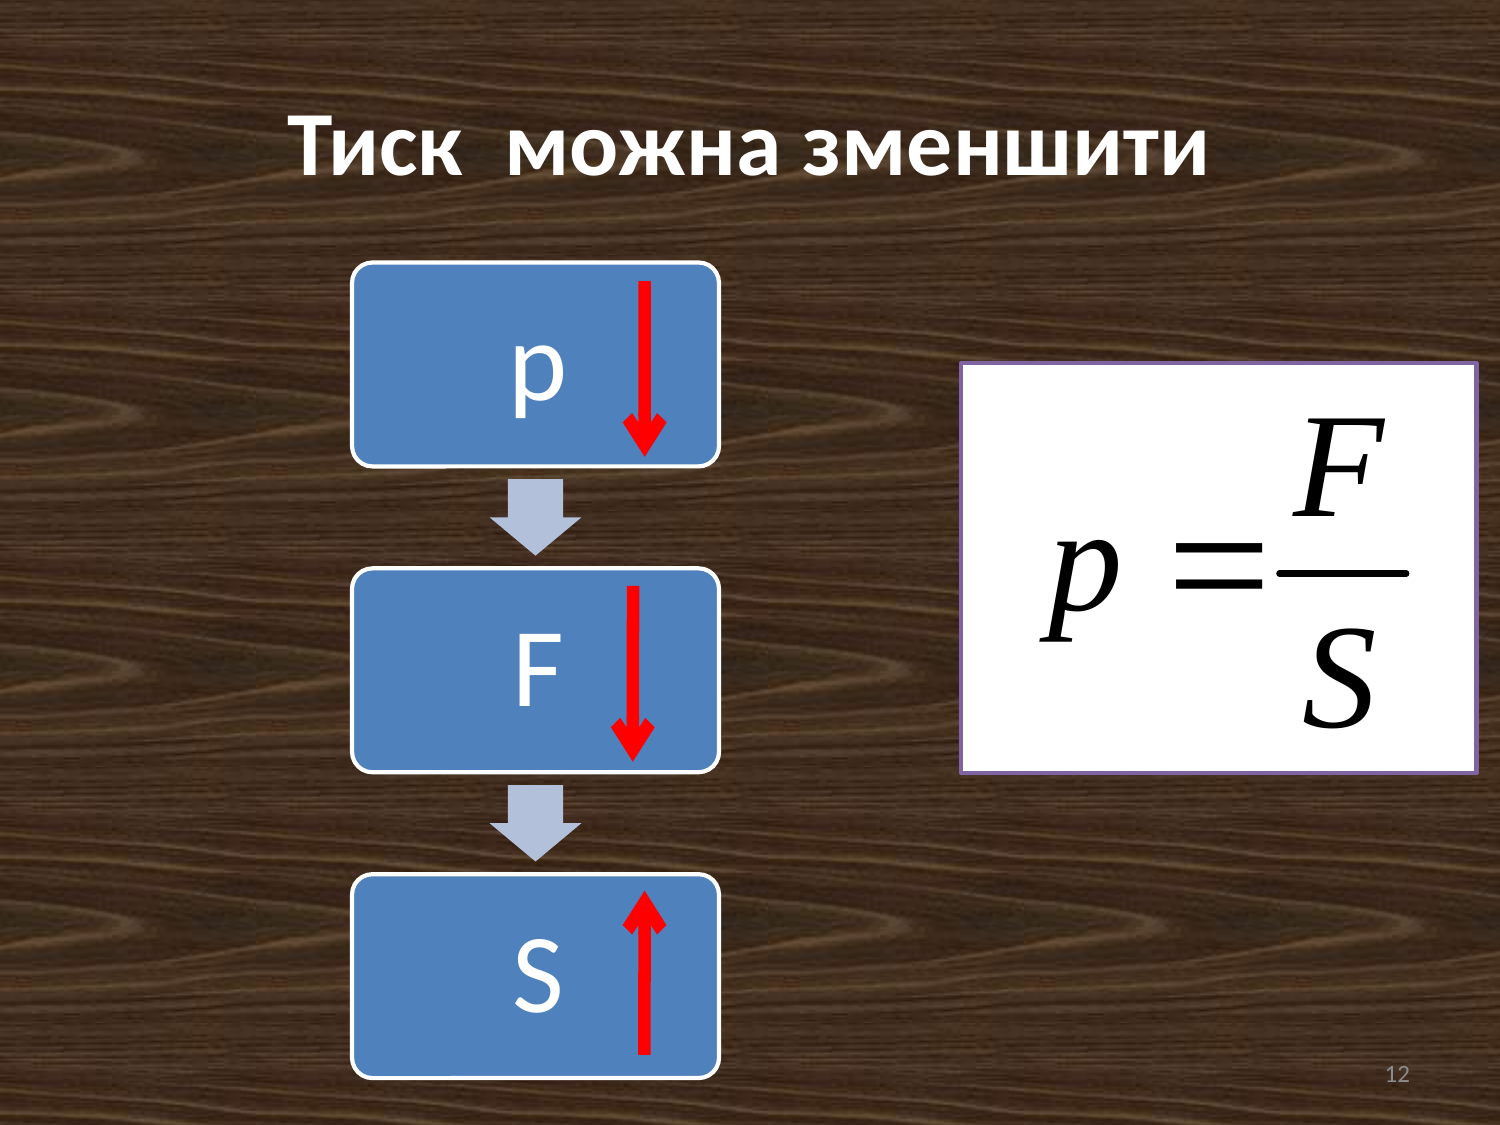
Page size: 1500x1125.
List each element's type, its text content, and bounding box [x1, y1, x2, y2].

title Тиск можна зменшити [75, 45, 1425, 233]
picture [0, 0, 1500, 1125]
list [74, 262, 997, 1079]
slide_number 12 [1074, 1042, 1425, 1103]
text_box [1007, 374, 1443, 760]
text_box [1001, 361, 1479, 775]
